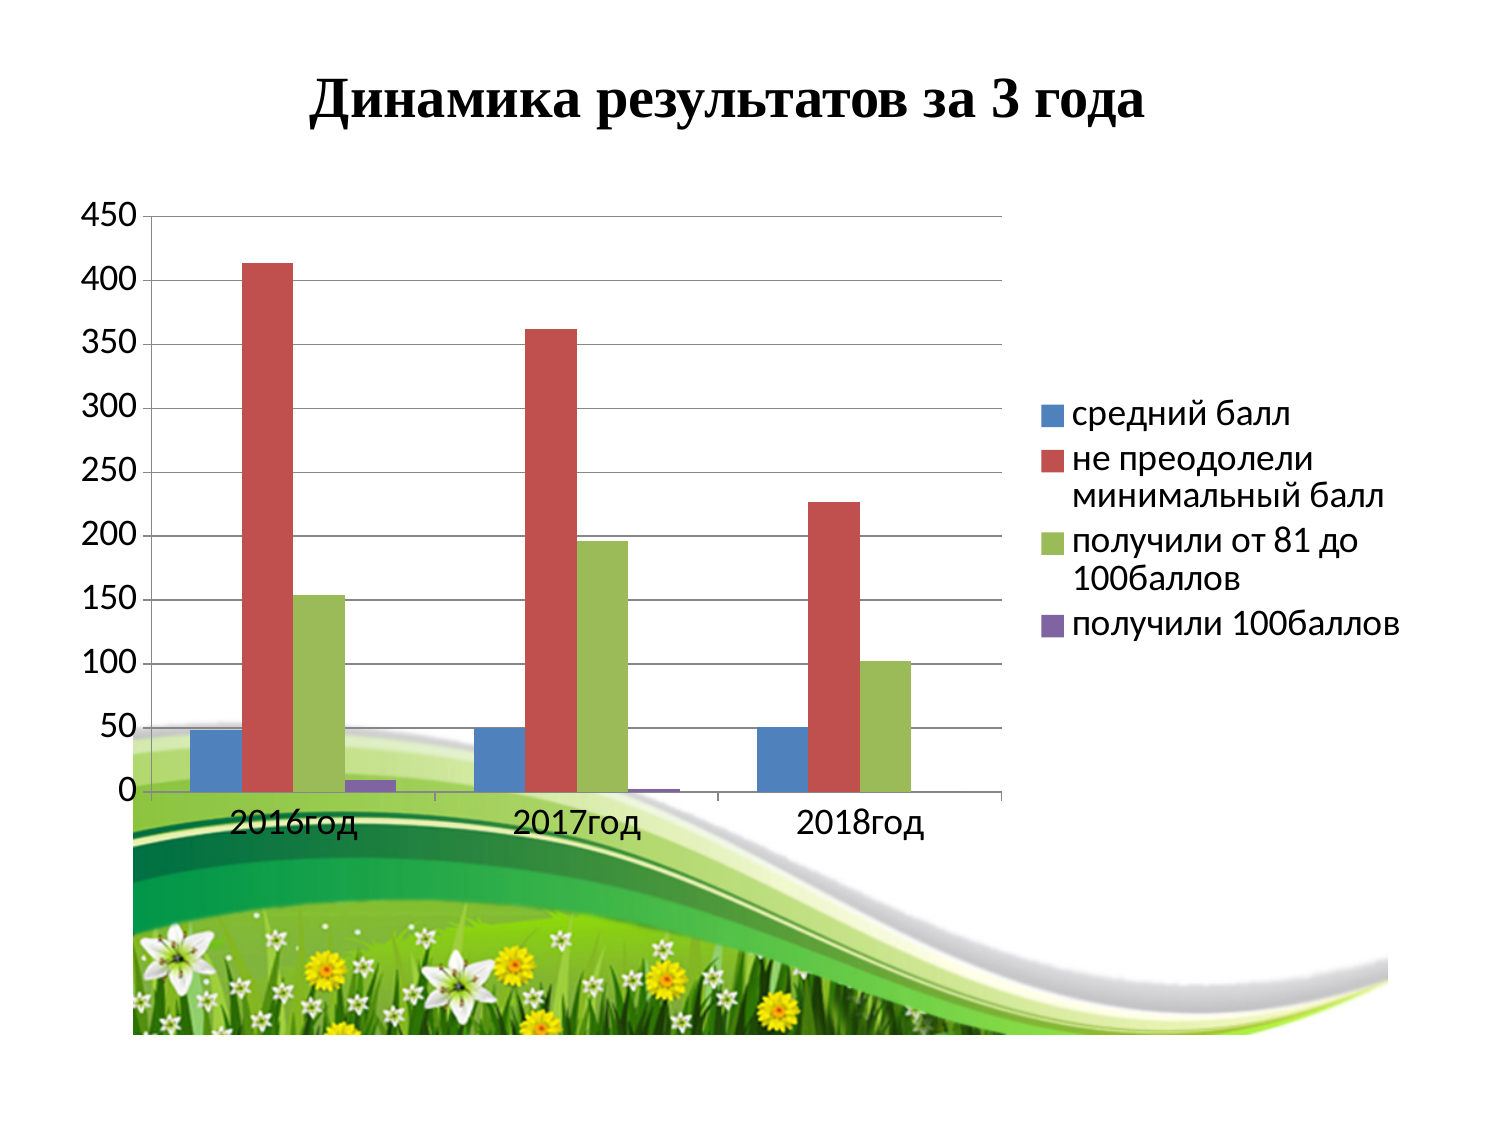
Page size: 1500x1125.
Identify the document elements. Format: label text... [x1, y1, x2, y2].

picture [133, 89, 1389, 184]
title Динамика результатов за 3 года [53, 0, 1404, 182]
chart [52, 184, 1426, 858]
picture [133, 858, 1389, 1036]
